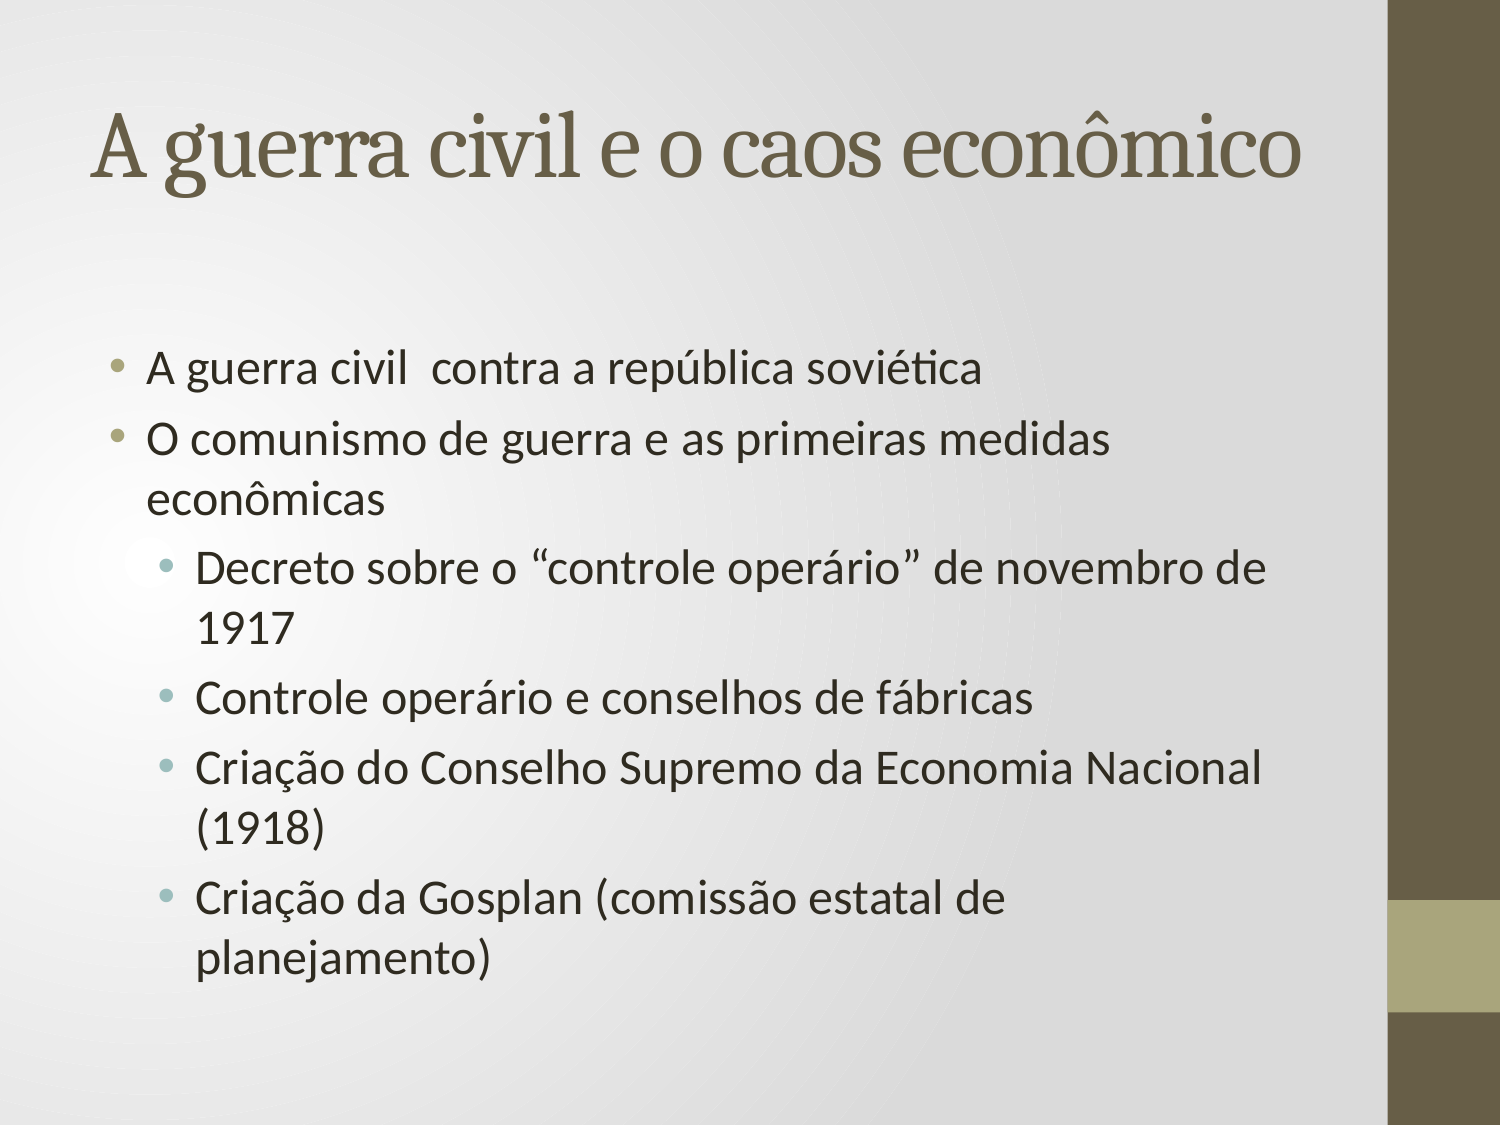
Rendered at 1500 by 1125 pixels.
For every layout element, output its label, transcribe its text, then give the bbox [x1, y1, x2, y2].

list A guerra civil contra a república soviética O comunismo de guerra e as primeiras medidas econômicas Decreto sobre o “controle operário” de novembro de 1917 Controle operário e conselhos de fábricas Criação do Conselho Supremo da Economia Nacional (1918) Criação da Gosplan (comissão estatal de planejamento) [75, 262, 1325, 1050]
title A guerra civil e o caos econômico [75, 45, 1325, 233]
